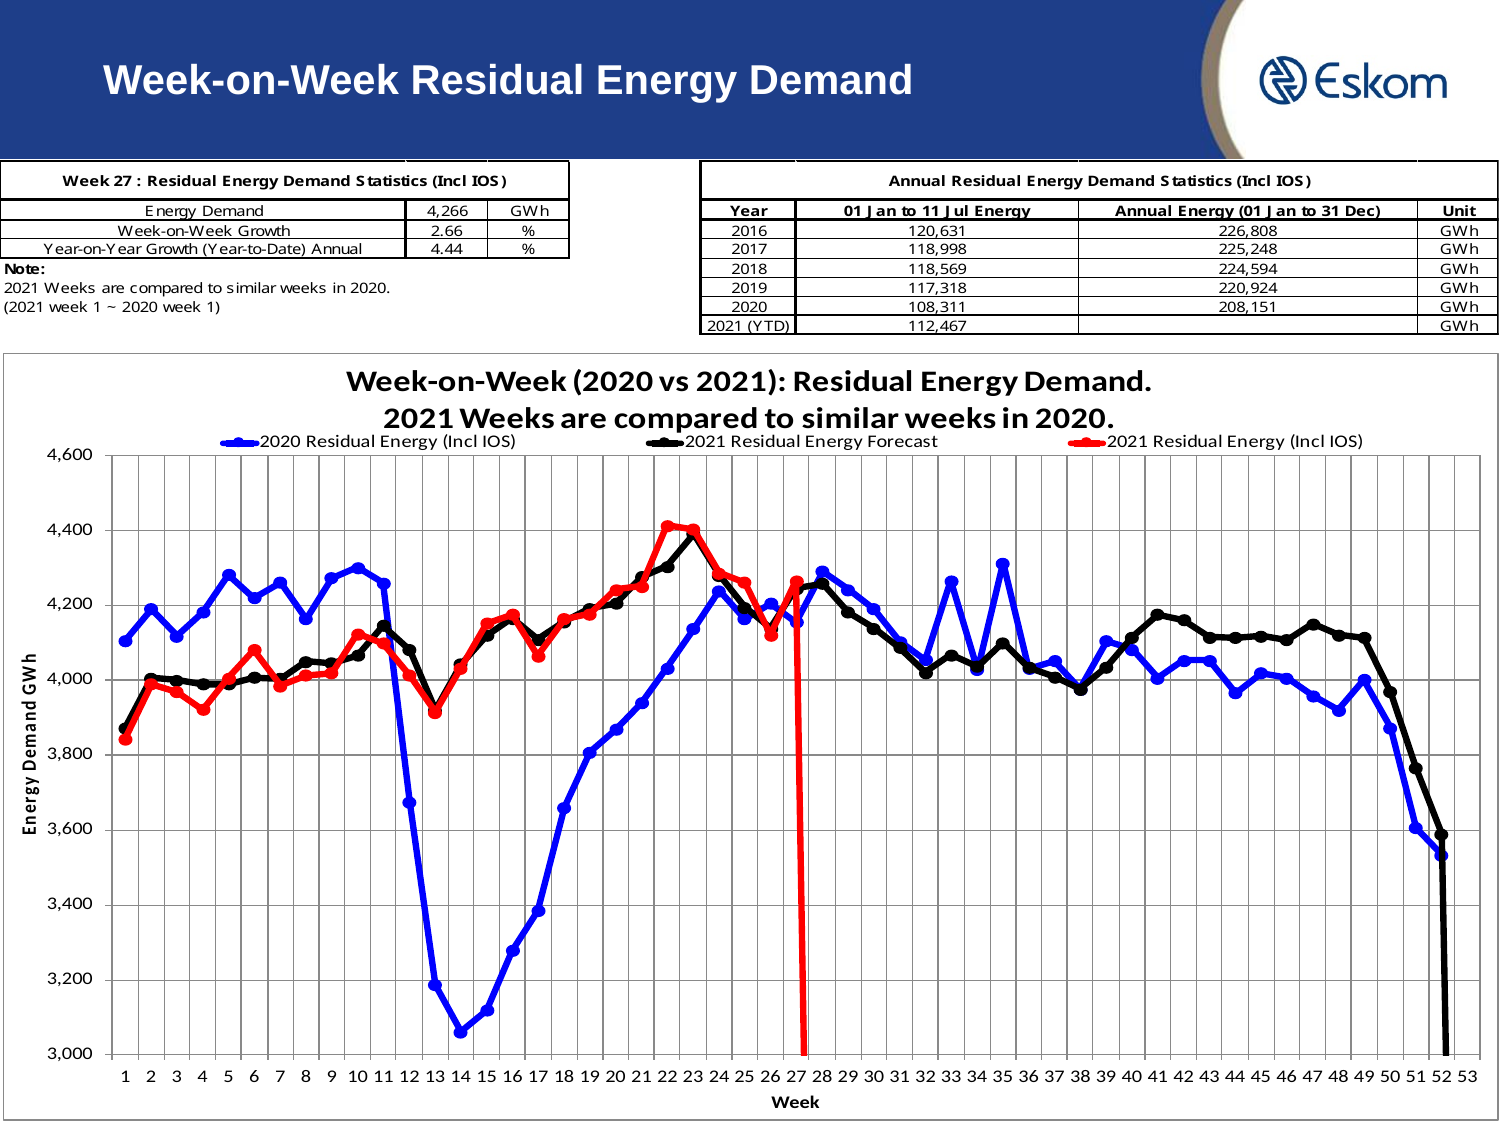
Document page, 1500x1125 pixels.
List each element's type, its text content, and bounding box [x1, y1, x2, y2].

text_box Week-on-Week Residual Energy Demand [88, 27, 1034, 137]
picture [0, 0, 1246, 159]
picture [1257, 55, 1450, 105]
picture [0, 160, 1500, 1125]
